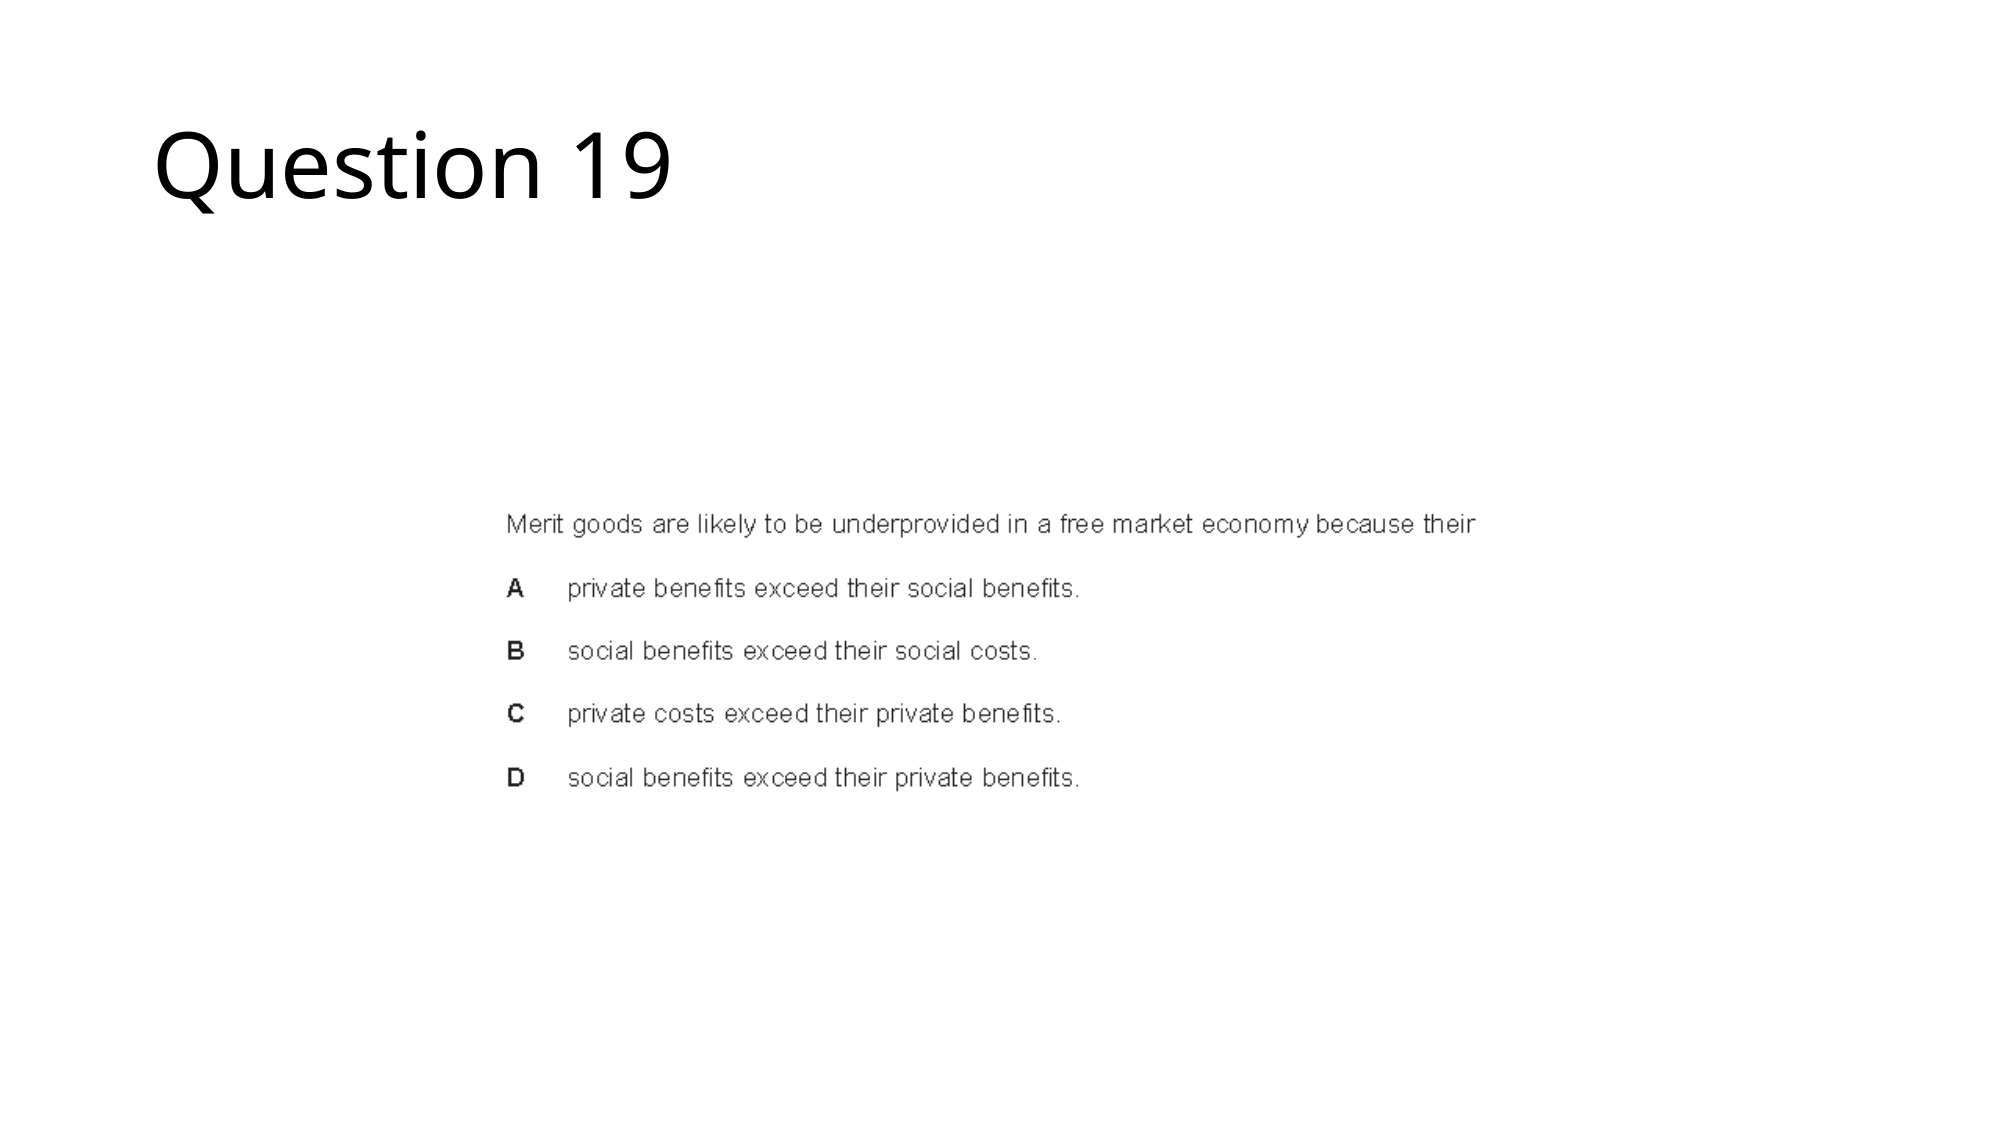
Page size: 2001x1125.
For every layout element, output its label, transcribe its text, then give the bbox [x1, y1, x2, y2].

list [485, 494, 1515, 819]
title Question 19 [137, 59, 1863, 278]
